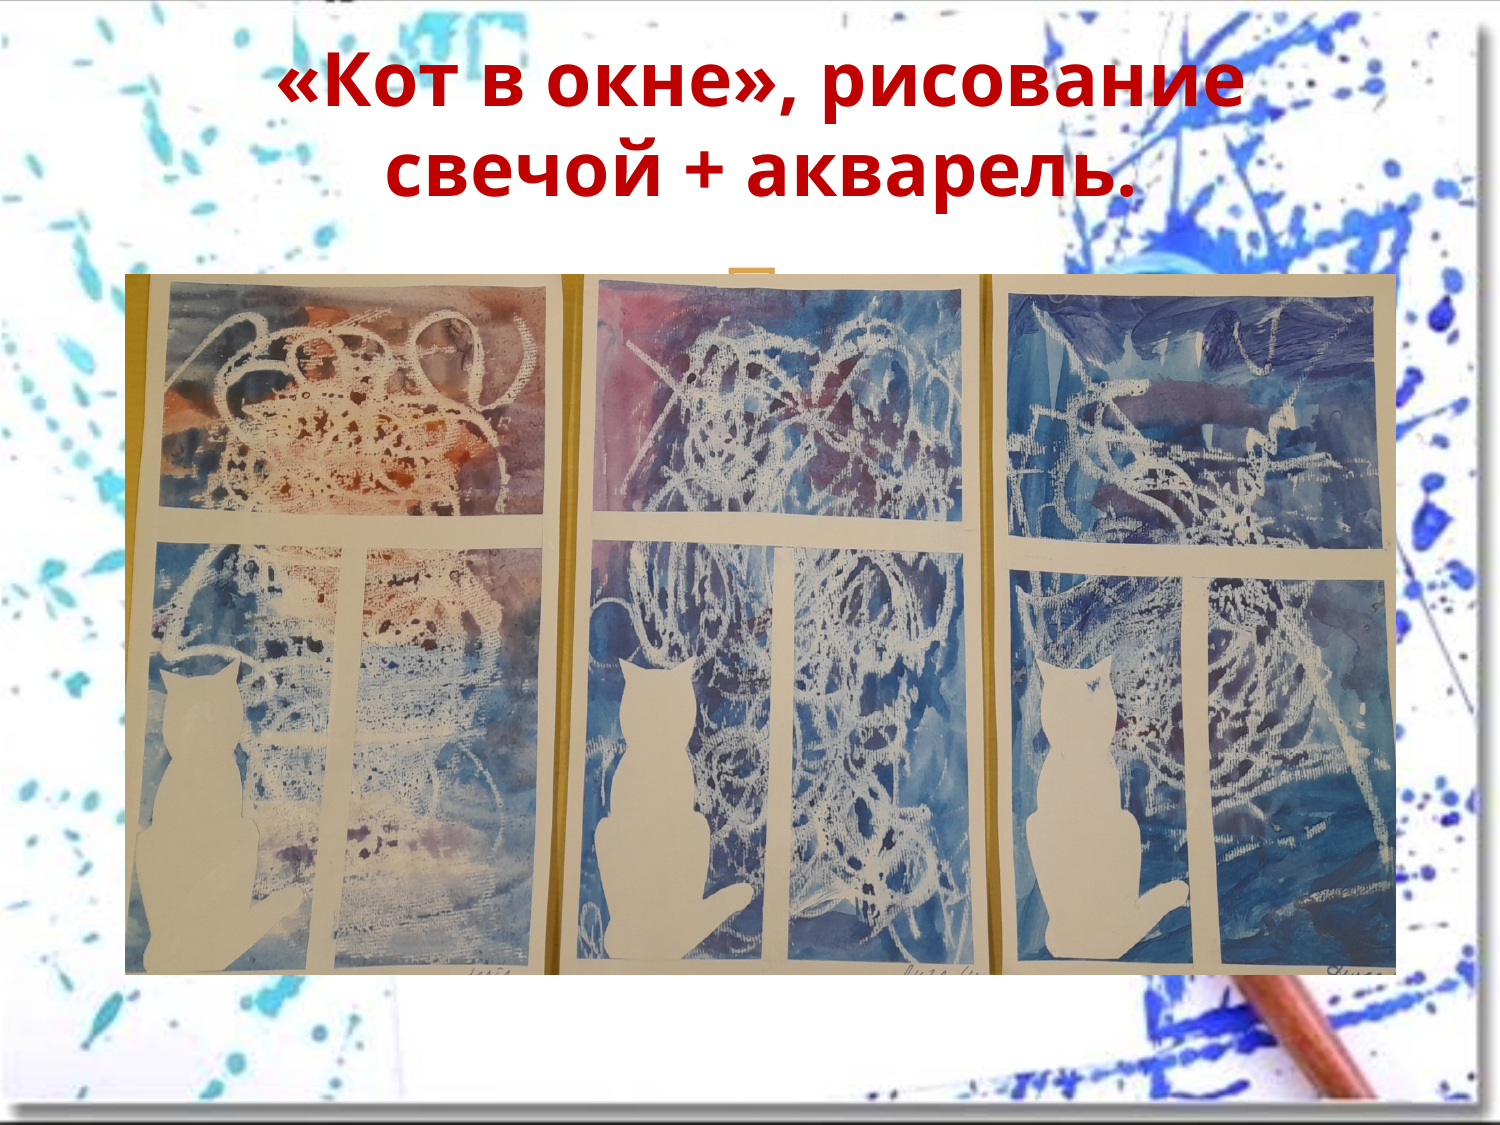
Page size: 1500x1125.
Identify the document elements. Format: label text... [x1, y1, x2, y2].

title «Кот в окне», рисование свечой + акварель. [125, 62, 1398, 182]
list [124, 274, 1397, 976]
picture [0, 0, 1500, 1125]
